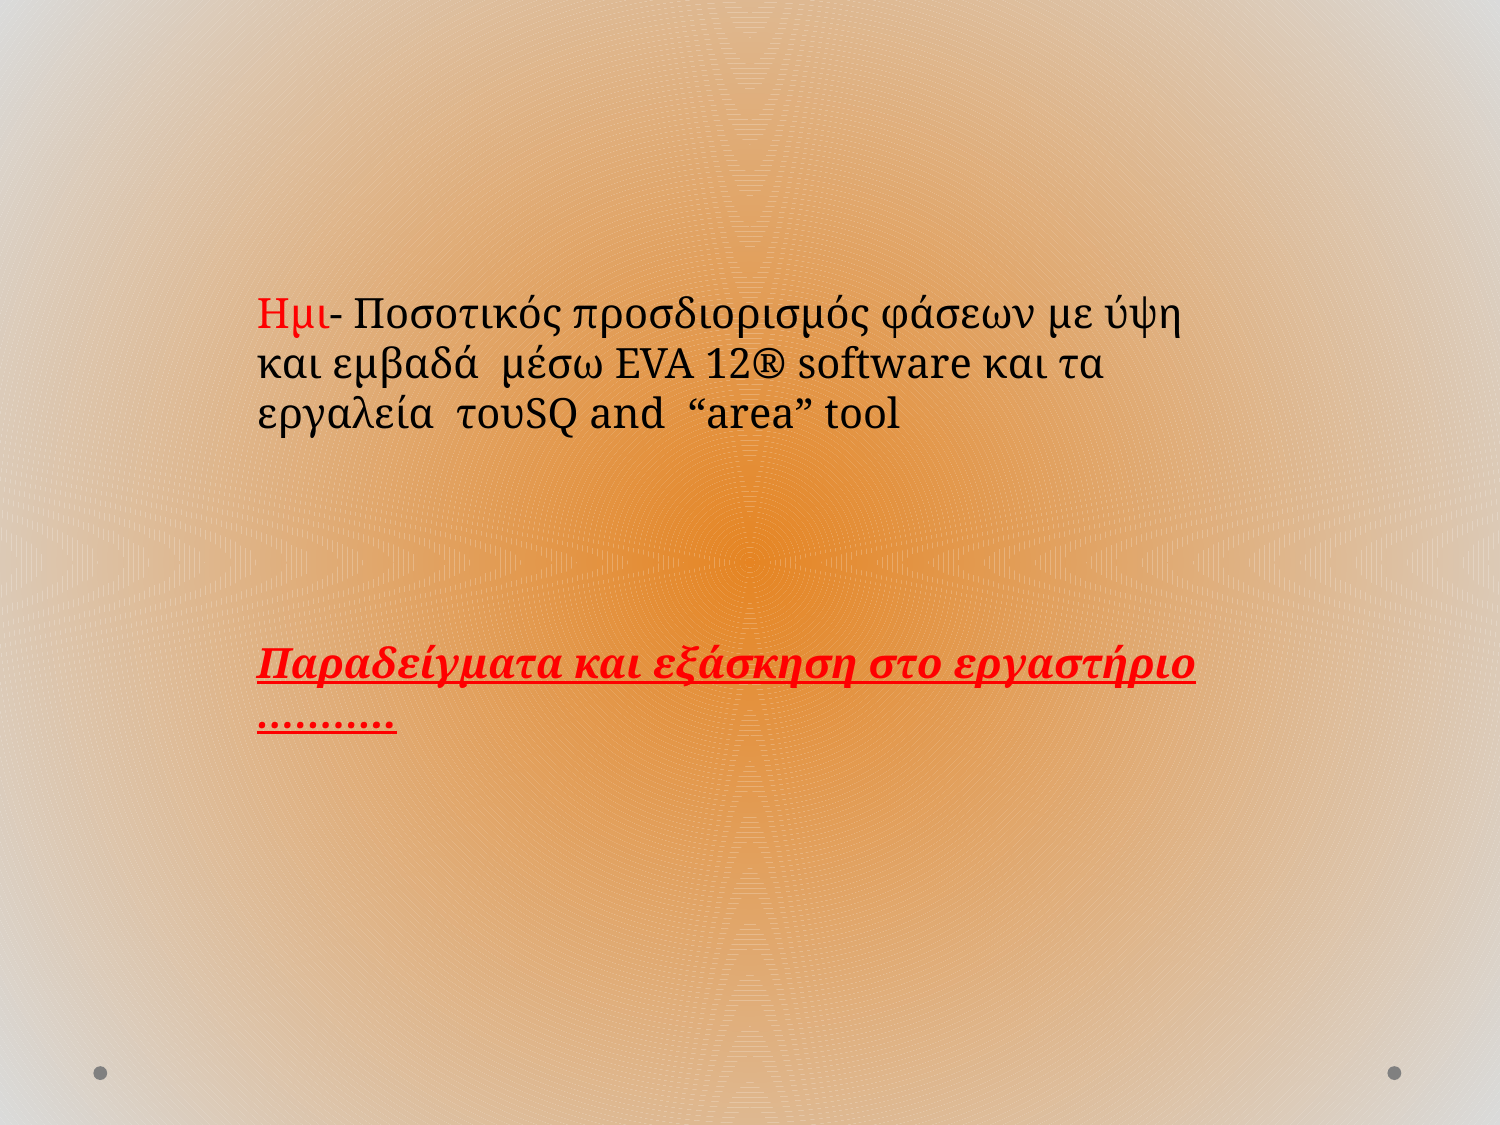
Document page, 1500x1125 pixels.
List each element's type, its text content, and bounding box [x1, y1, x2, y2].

text_box Ημι- Ποσοτικός προσδιορισμός φάσεων με ύψη και εμβαδά μέσω EVA 12® software και τα εργαλεία τουSQ and “area” tool Παραδείγματα και εξάσκηση στο εργαστήριο ……….. [242, 278, 1223, 744]
